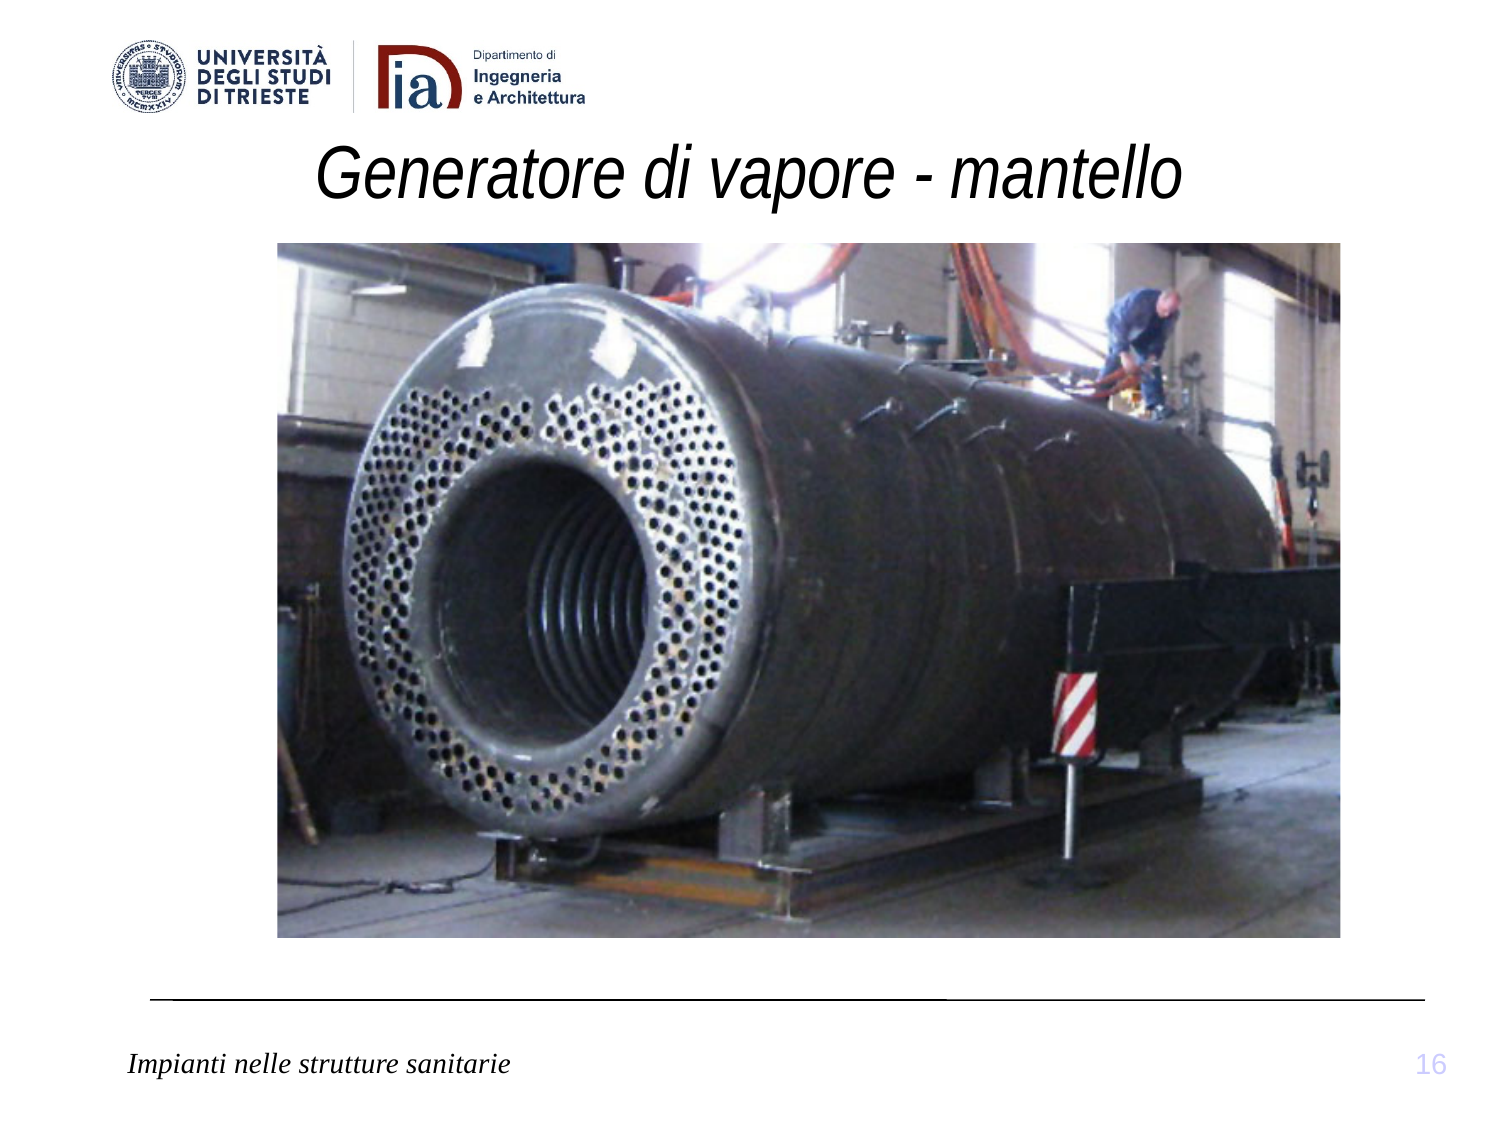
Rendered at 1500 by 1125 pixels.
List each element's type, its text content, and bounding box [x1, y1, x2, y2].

picture [112, 40, 585, 113]
slide_number 16 [1149, 1024, 1463, 1101]
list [277, 243, 1341, 938]
title Generatore di vapore - mantello [112, 125, 1388, 213]
